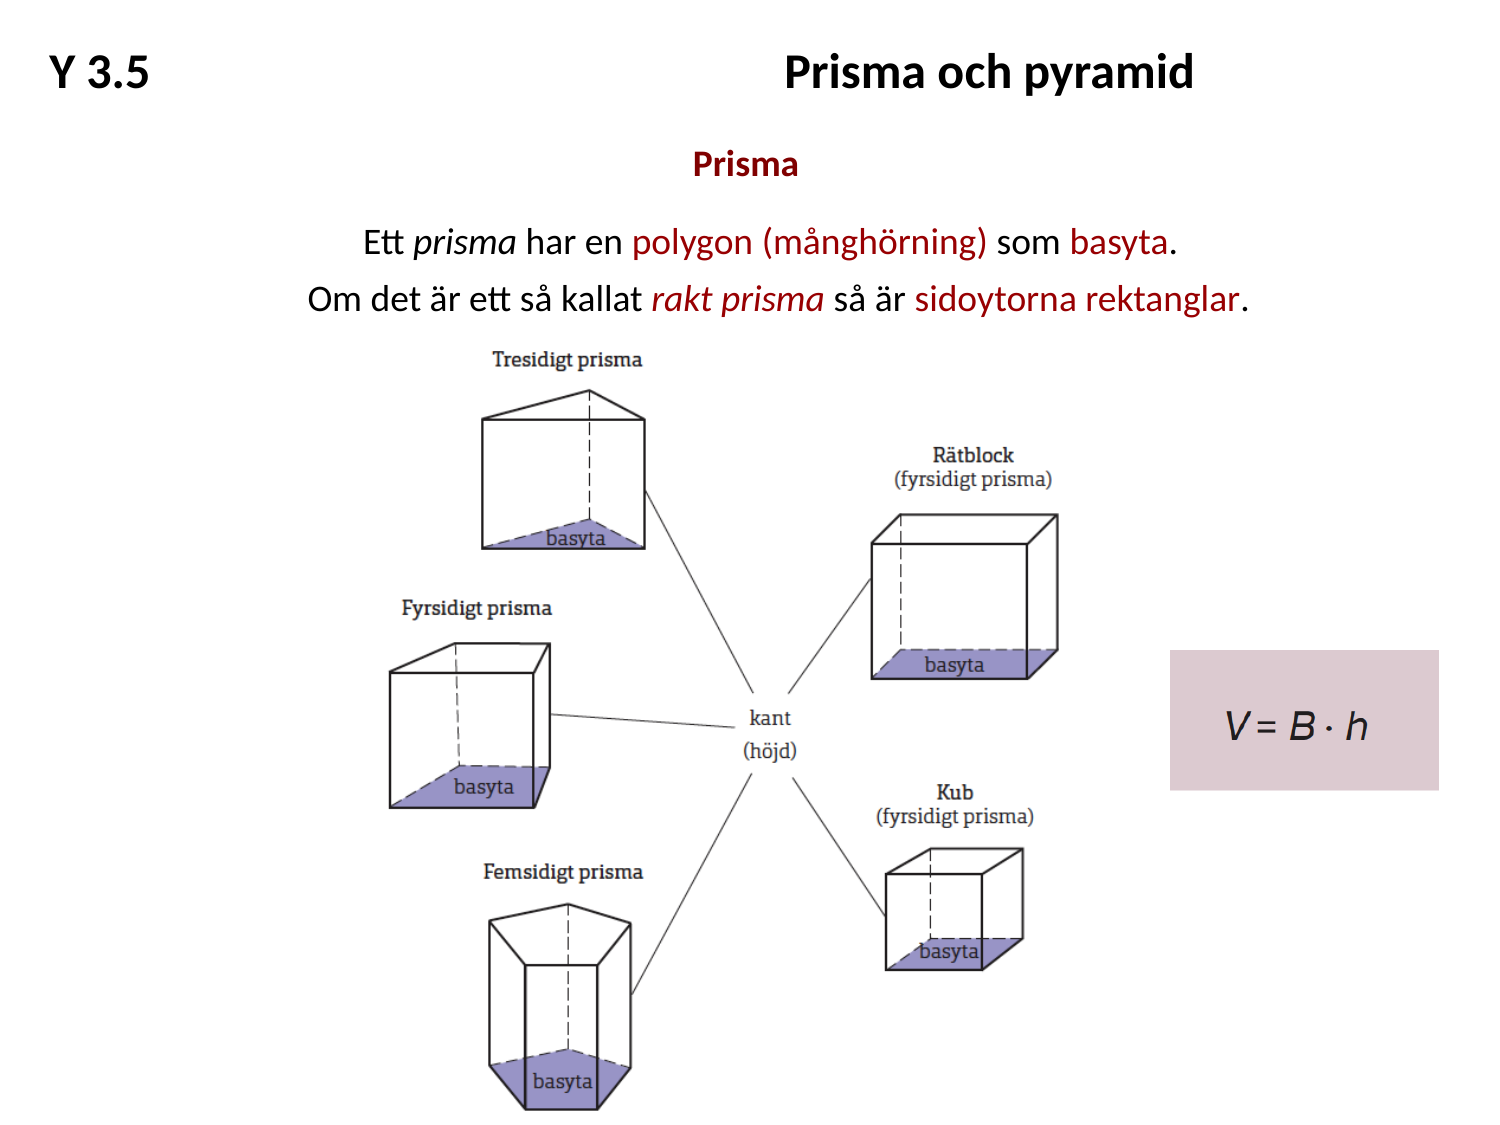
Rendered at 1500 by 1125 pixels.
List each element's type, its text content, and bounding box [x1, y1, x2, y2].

text_box Y 3.5 Prisma och pyramid [34, 31, 1479, 107]
picture [383, 337, 1098, 1125]
text_box Ett prisma har en polygon (månghörning) som basyta. [348, 209, 1228, 266]
picture [1169, 648, 1439, 791]
text_box Prisma [678, 131, 835, 192]
text_box Om det är ett så kallat rakt prisma så är sidoytorna rektanglar. [292, 266, 1339, 326]
